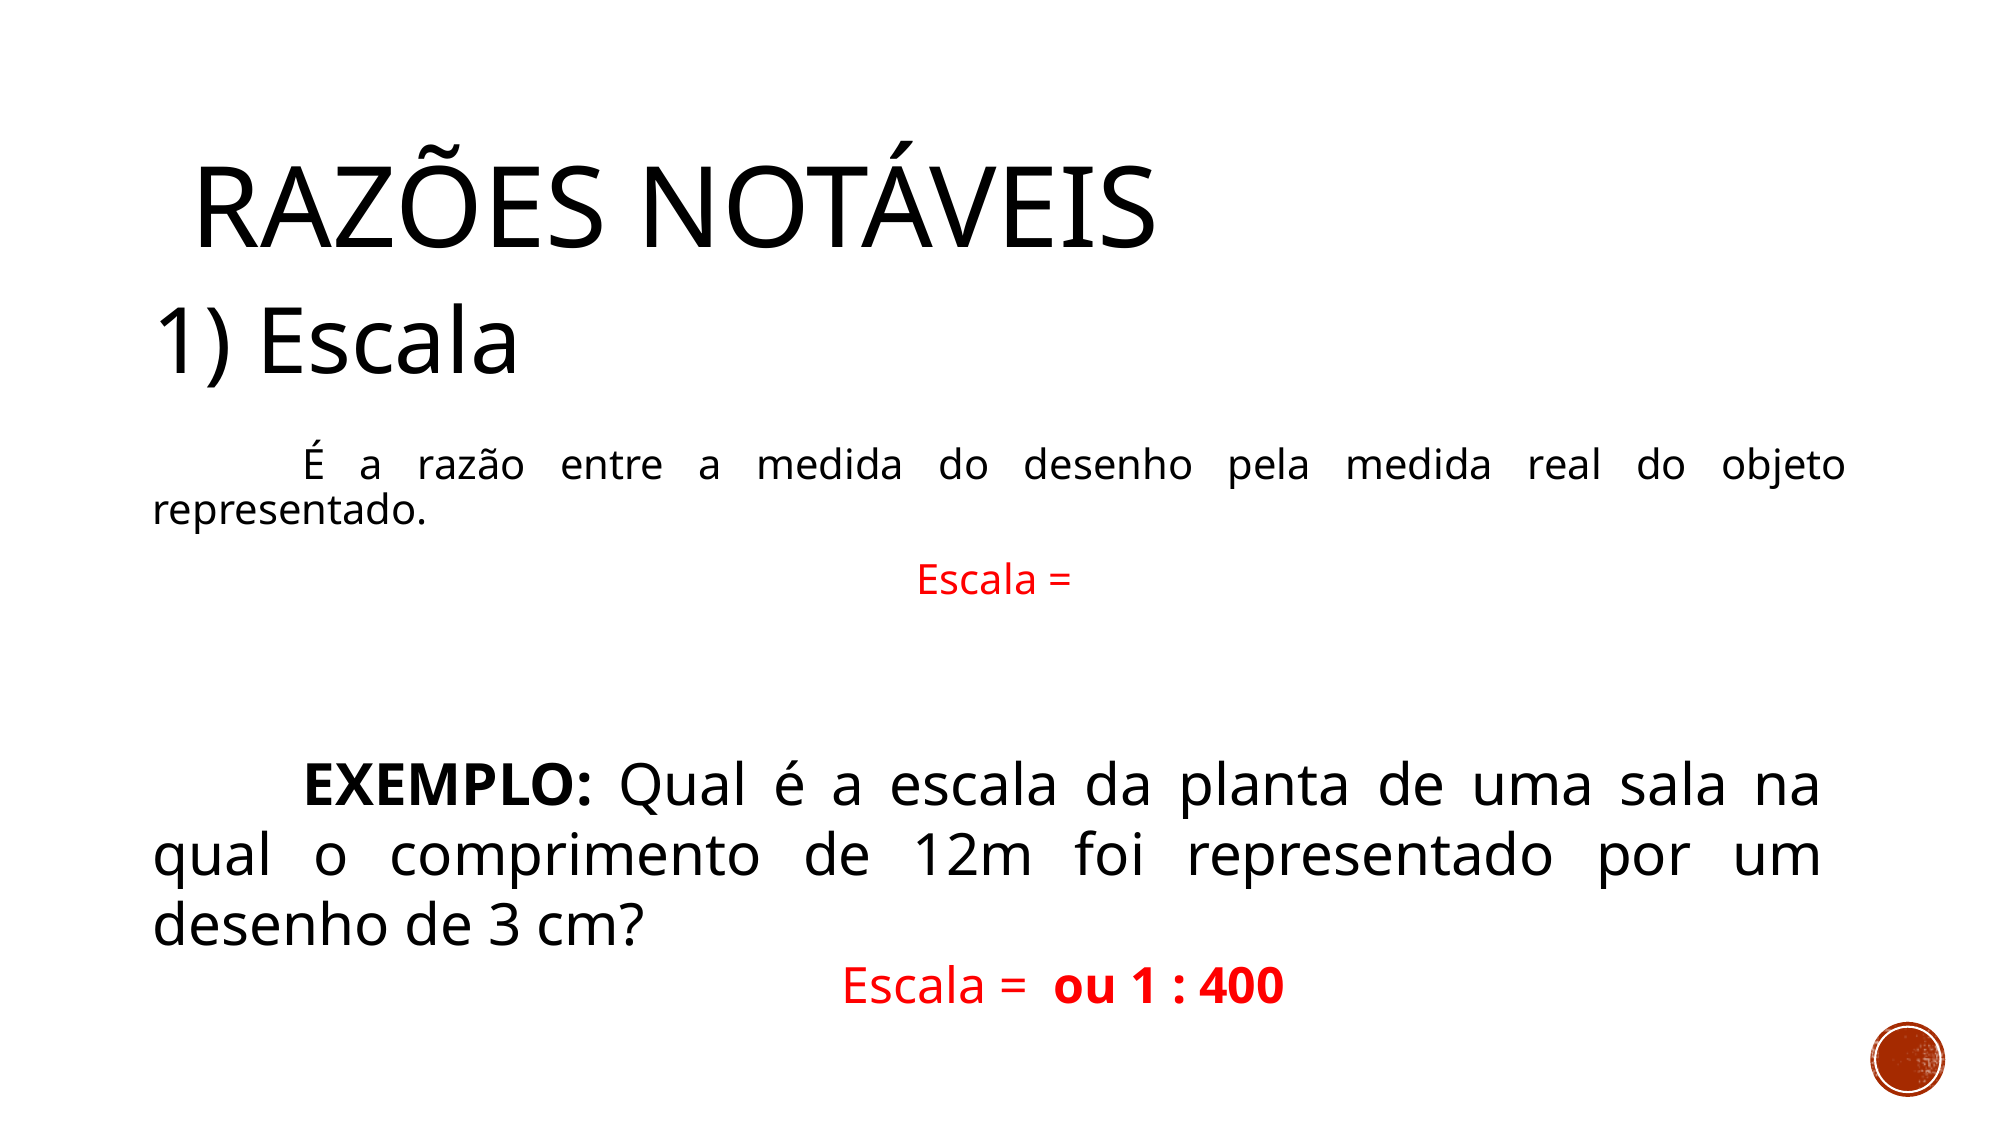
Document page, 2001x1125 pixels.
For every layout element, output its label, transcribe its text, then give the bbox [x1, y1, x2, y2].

text_box 1) Escala [137, 234, 1863, 453]
title Razões notáveis [175, 79, 1826, 234]
text_box EXEMPLO: Qual é a escala da planta de uma sala na qual o comprimento de 12m foi representado por um desenho de 3 cm? [137, 739, 1838, 965]
